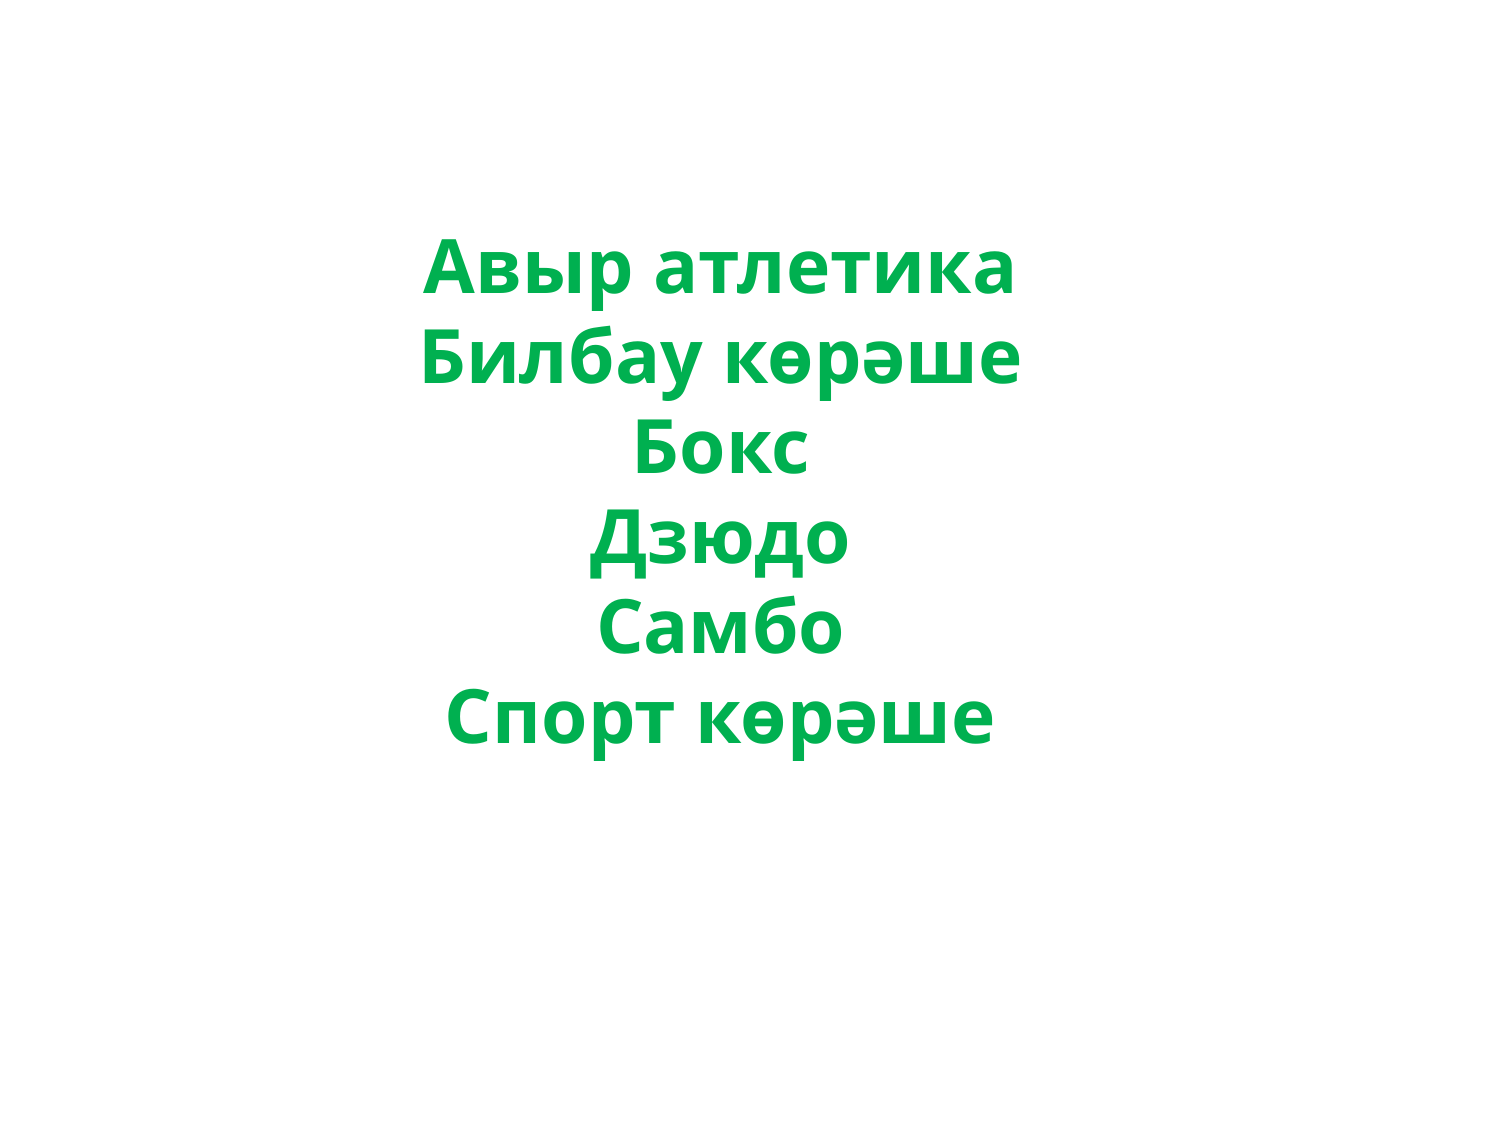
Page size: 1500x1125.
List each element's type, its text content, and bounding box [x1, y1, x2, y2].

text_box Авыр атлетика Билбау көрәше Бокс Дзюдо Самбо Спорт көрәше [152, 210, 1290, 766]
